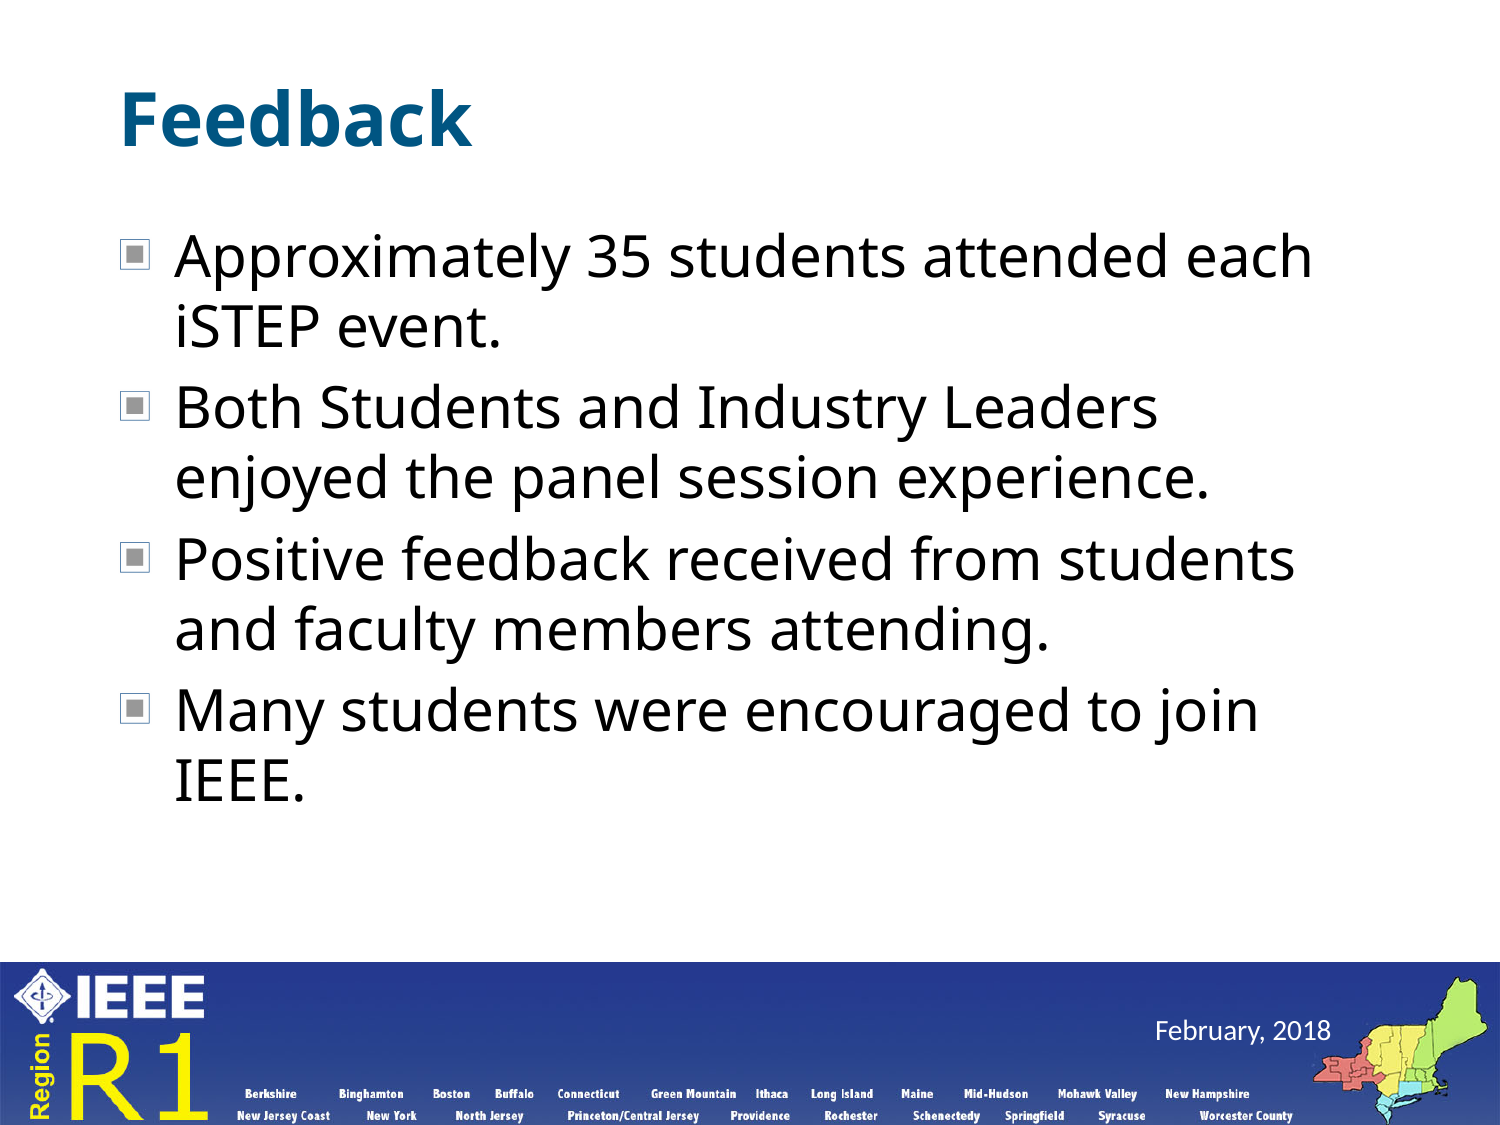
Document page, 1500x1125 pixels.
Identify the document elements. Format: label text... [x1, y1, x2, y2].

list Approximately 35 students attended each iSTEP event. Both Students and Industry Leaders enjoyed the panel session experience. Positive feedback received from students and faculty members attending. Many students were encouraged to join IEEE. [103, 211, 1397, 926]
picture [118, 540, 152, 574]
picture [0, 962, 1500, 1125]
picture [118, 691, 152, 725]
picture [118, 389, 152, 422]
picture [118, 237, 152, 271]
title Feedback [103, 59, 1397, 185]
